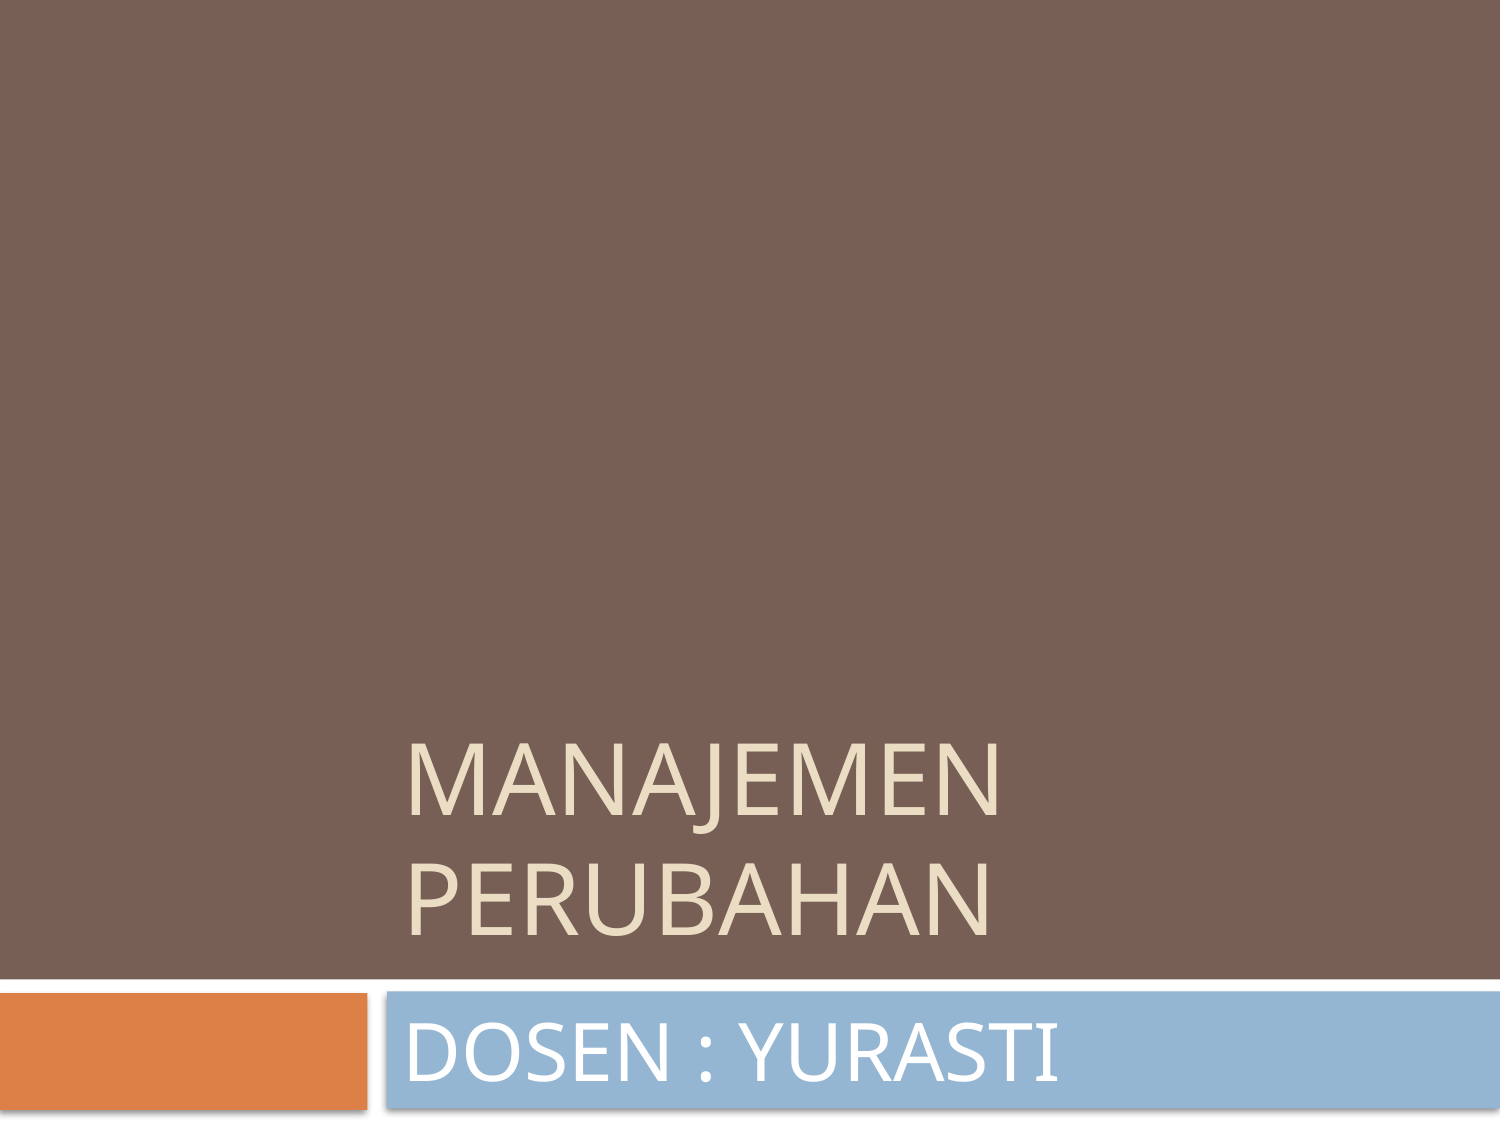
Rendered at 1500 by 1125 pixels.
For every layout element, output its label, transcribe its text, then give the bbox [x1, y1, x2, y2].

subtitle DOSEN : YURASTI [387, 992, 1488, 1105]
title MANAJEMEN PERUBAHAN [387, 662, 1450, 963]
